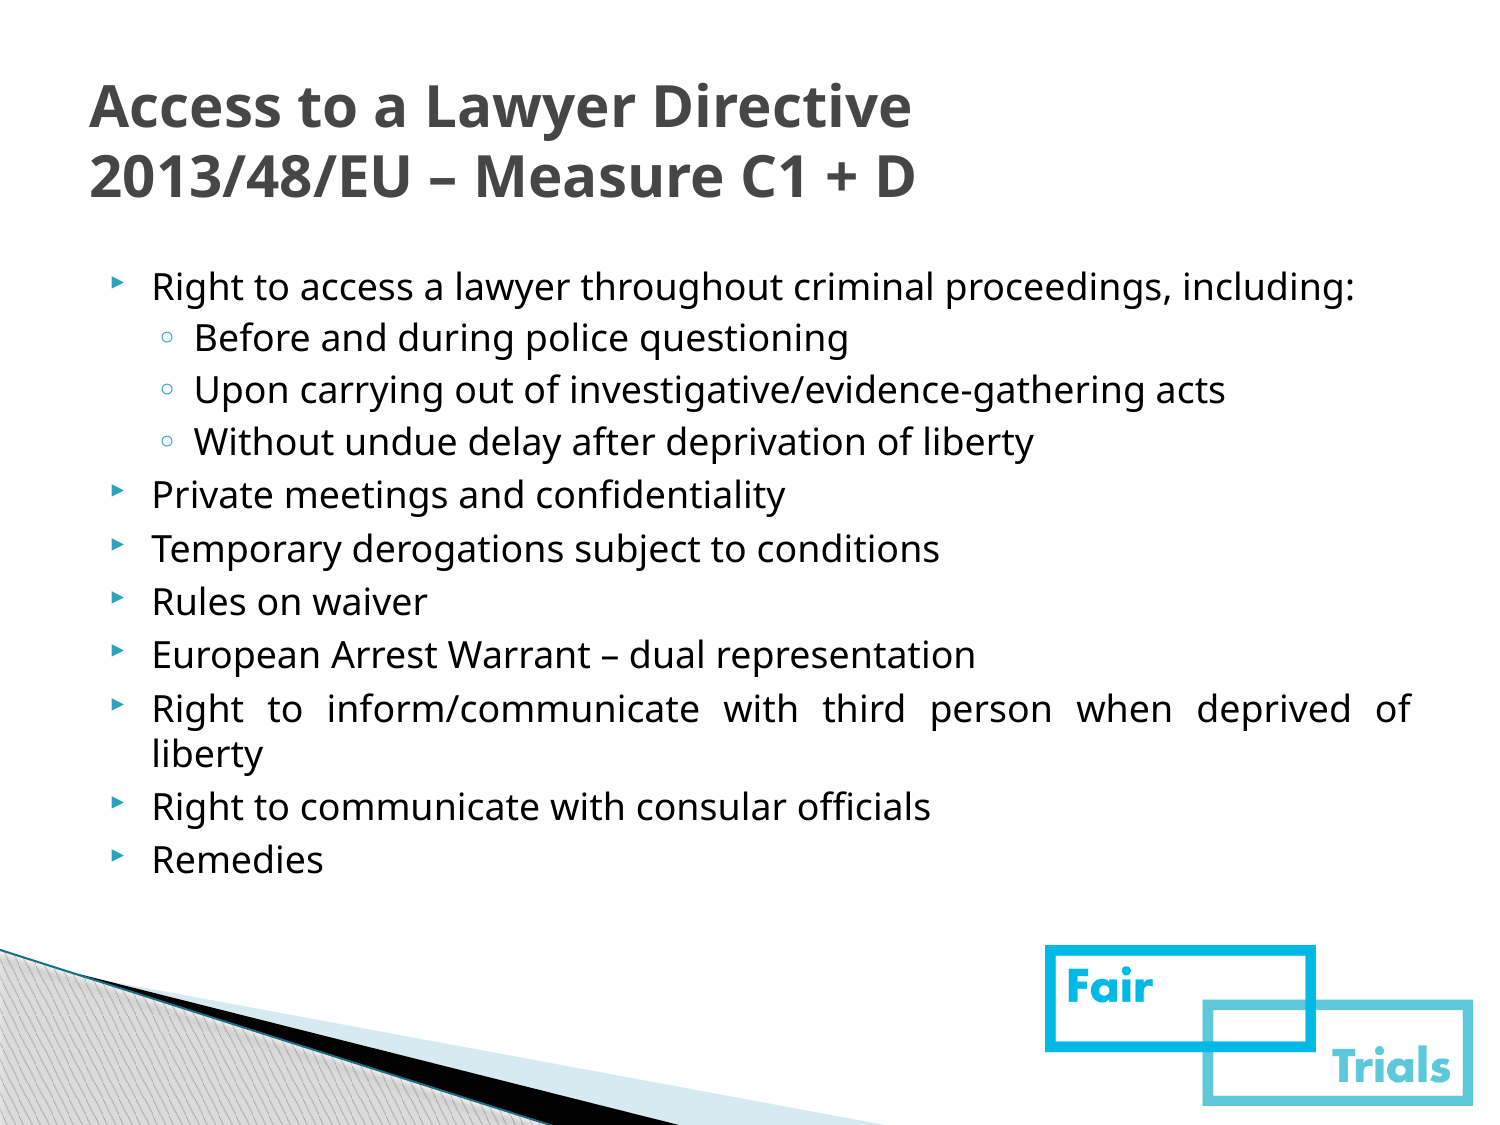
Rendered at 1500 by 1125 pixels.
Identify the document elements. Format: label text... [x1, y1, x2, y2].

title Access to a Lawyer Directive 2013/48/EU – Measure C1 + D [75, 45, 1425, 233]
picture [1045, 944, 1473, 1107]
list Right to access a lawyer throughout criminal proceedings, including: Before and during police questioning Upon carrying out of investigative/evidence-gathering acts Without undue delay after deprivation of liberty Private meetings and confidentiality Temporary derogations subject to conditions Rules on waiver European Arrest Warrant – dual representation Right to inform/communicate with third person when deprived of liberty Right to communicate with consular officials Remedies [76, 255, 1427, 998]
picture [1056, 956, 1305, 1041]
